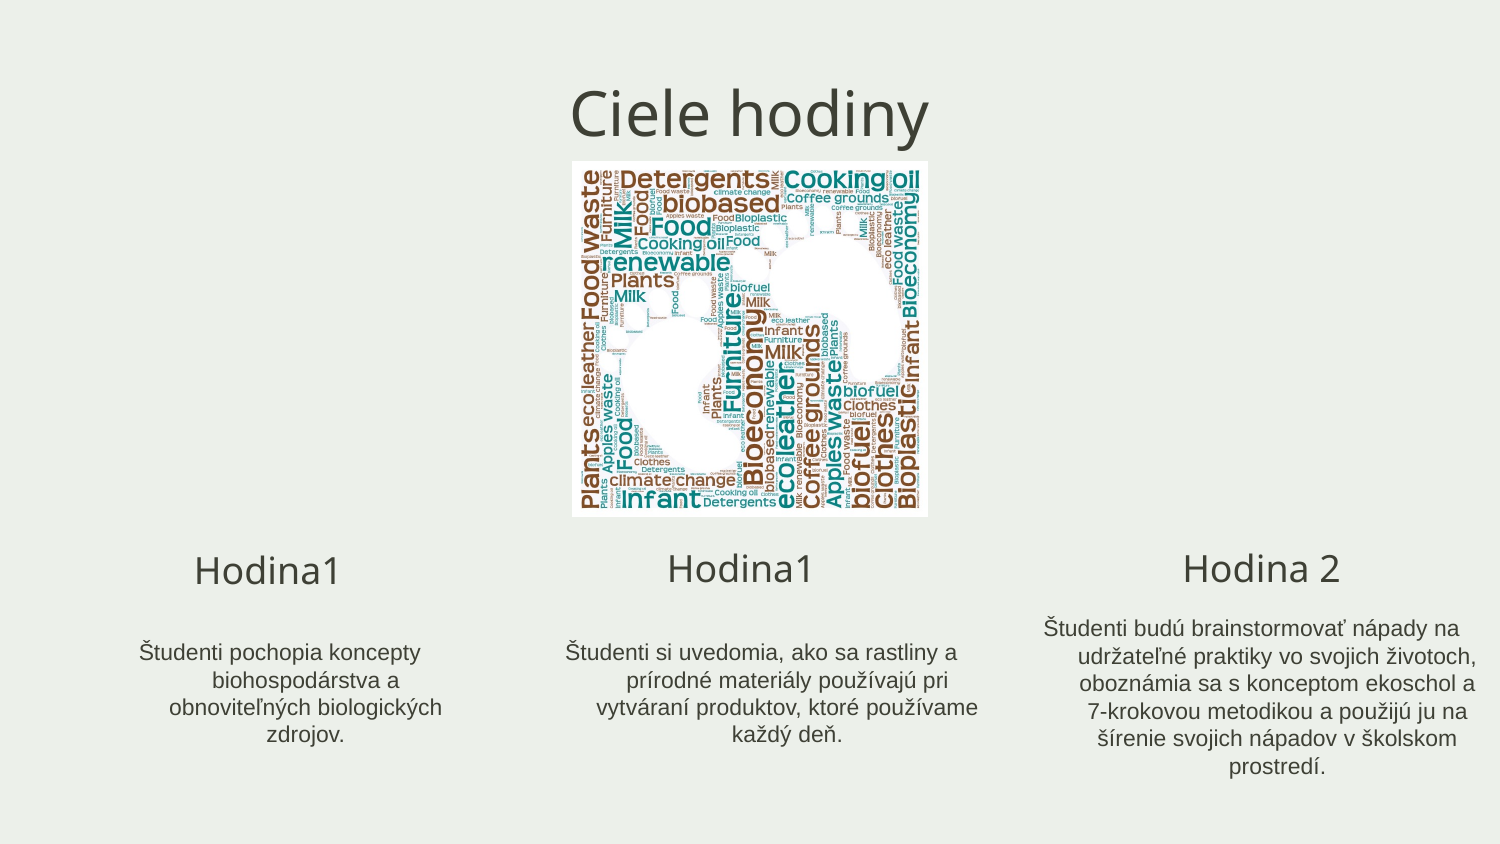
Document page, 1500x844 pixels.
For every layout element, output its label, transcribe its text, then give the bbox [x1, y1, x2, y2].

title Hodina1 [64, 528, 472, 607]
subtitle Študenti pochopia koncepty biohospodárstva a obnoviteľných biologických zdrojov. [53, 622, 484, 744]
title Hodina1 [549, 528, 934, 605]
picture [572, 161, 928, 517]
title Ciele hodiny [118, 59, 1382, 138]
subtitle Študenti budú brainstormovať nápady na udržateľné praktiky vo svojich životoch, oboznámia sa s konceptom ekoschol a 7-krokovou metodikou a použijú ju na šírenie svojich nápadov v školskom prostredí. [980, 599, 1500, 765]
title Hodina 2 [1068, 528, 1455, 605]
subtitle Študenti si uvedomia, ako sa rastliny a prírodné materiály používajú pri vytváraní produktov, ktoré používame každý deň. [501, 622, 980, 744]
